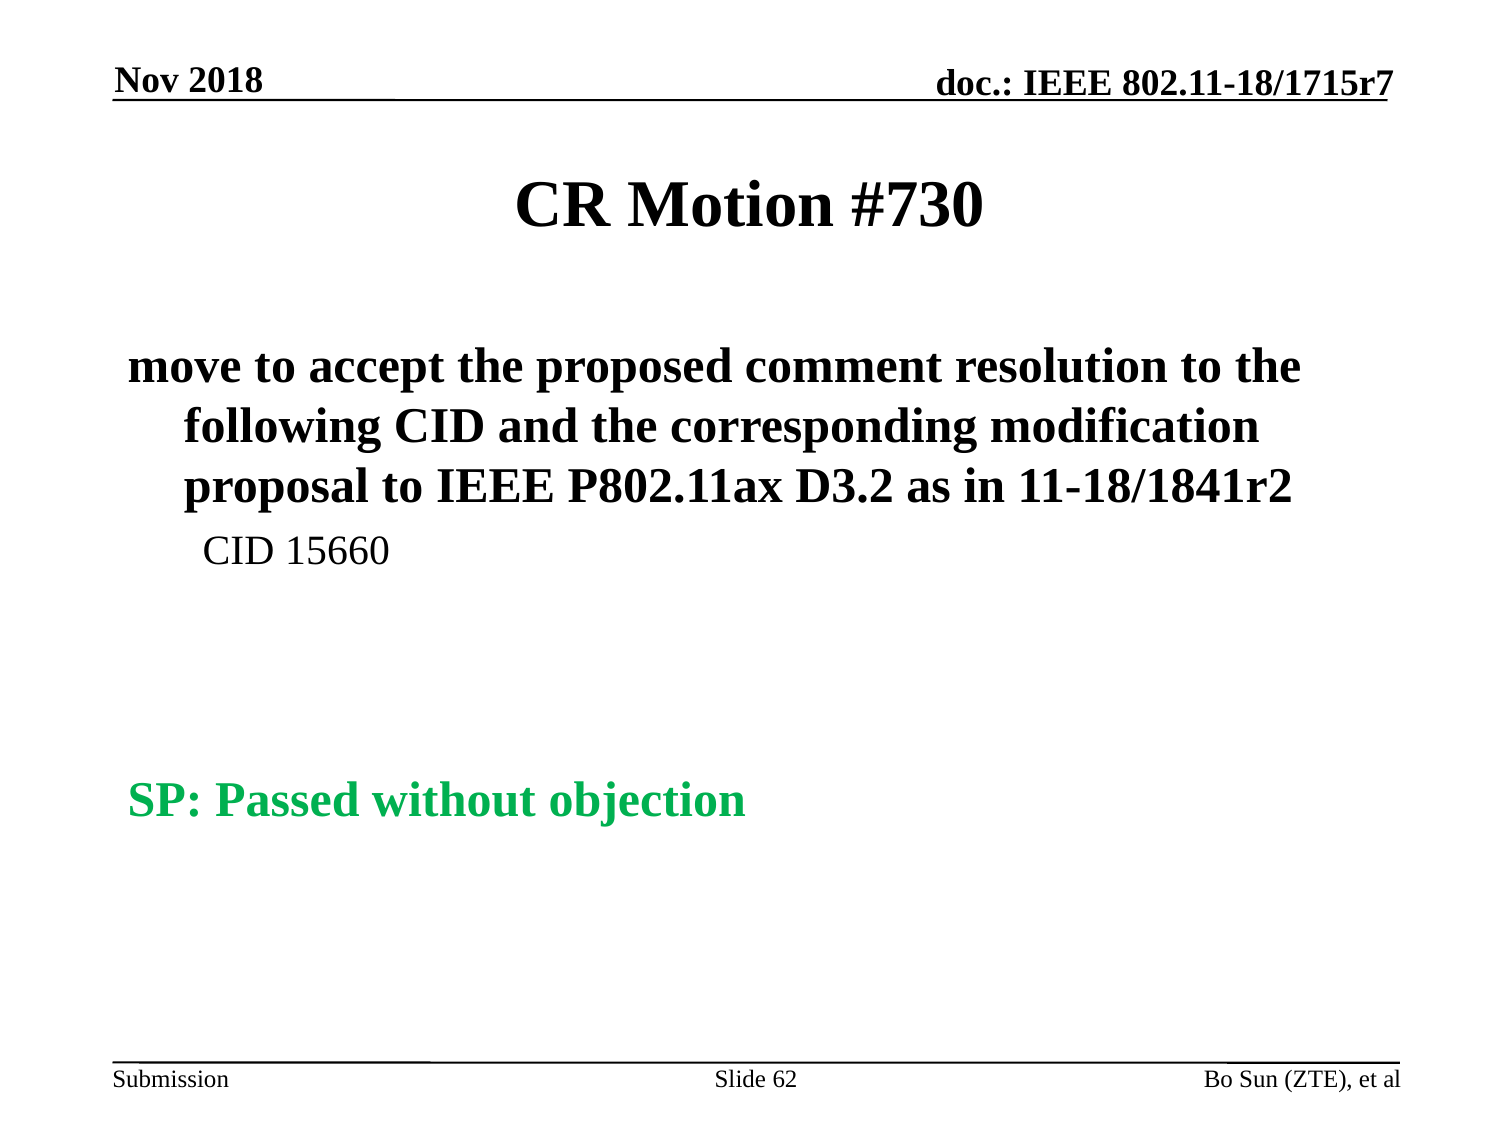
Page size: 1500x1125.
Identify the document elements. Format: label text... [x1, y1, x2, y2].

footer Bo Sun (ZTE), et al [1200, 1061, 1402, 1093]
list move to accept the proposed comment resolution to the following CID and the corresponding modification proposal to IEEE P802.11ax D3.2 as in 11-18/1841r2 CID 15660 SP: Passed without objection [112, 324, 1388, 1001]
title CR Motion #730 [112, 112, 1388, 288]
slide_number Slide 62 [712, 1061, 800, 1123]
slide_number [114, 54, 265, 101]
